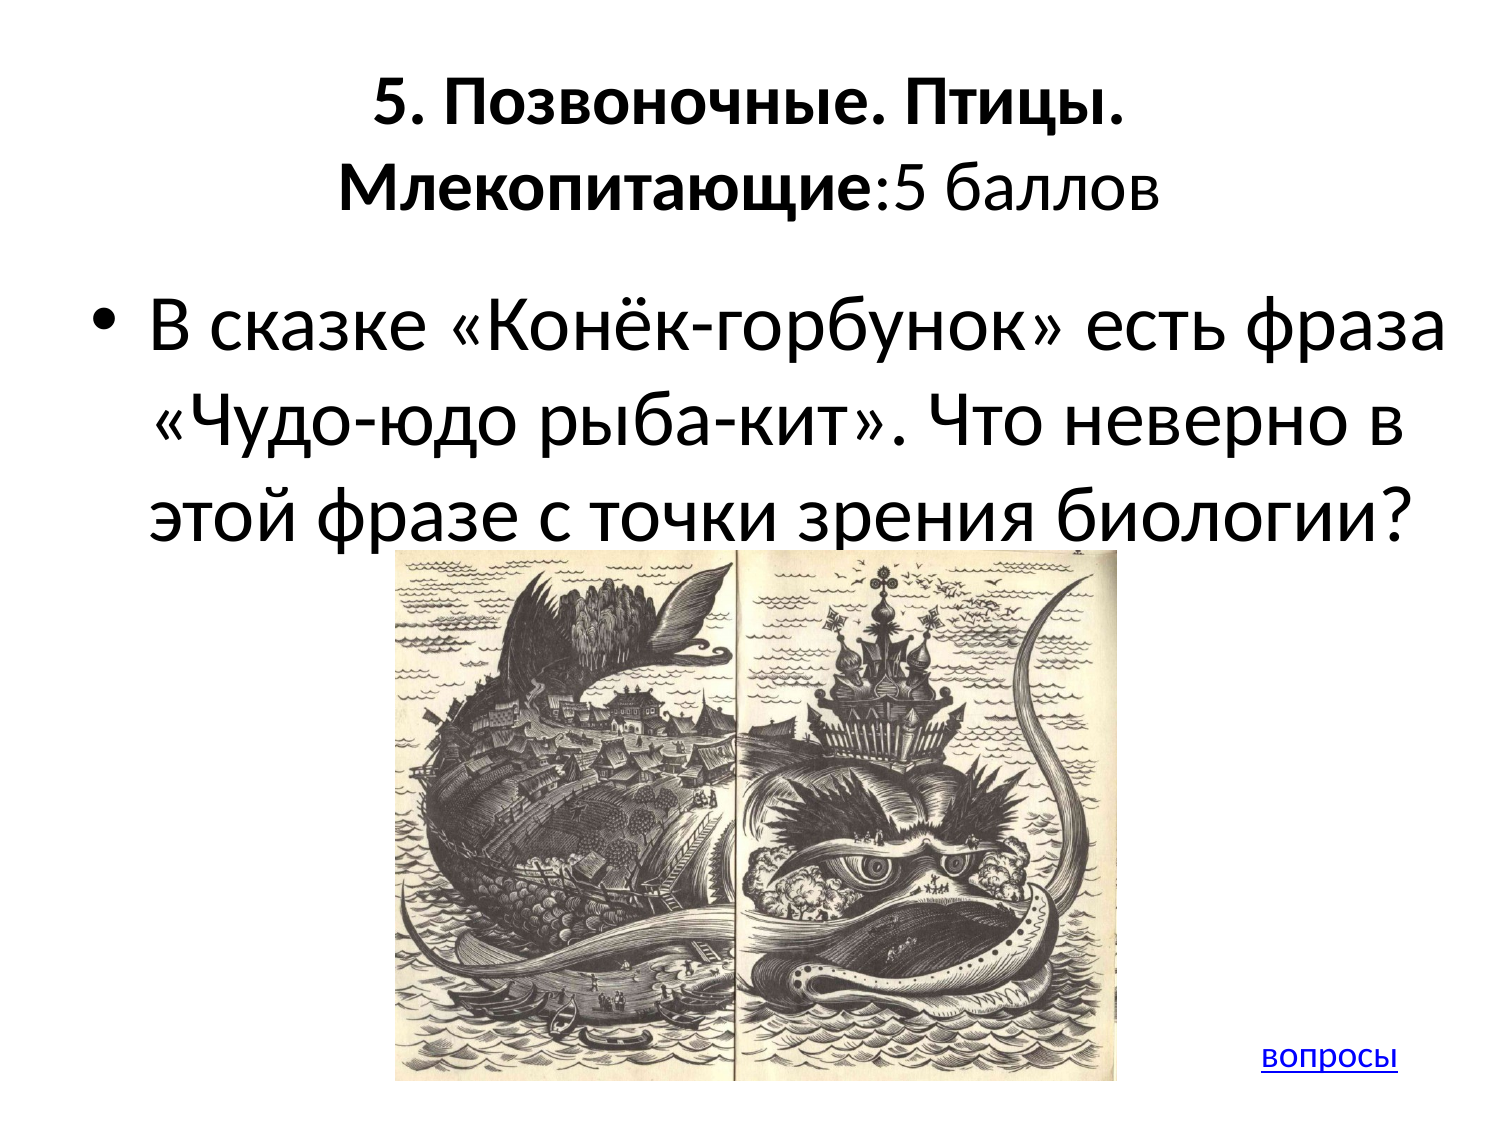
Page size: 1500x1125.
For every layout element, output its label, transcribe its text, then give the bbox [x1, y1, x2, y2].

list В сказке «Конёк-горбунок» есть фраза «Чудо-юдо рыба-кит». Что неверно в этой фразе с точки зрения биологии? [75, 262, 1471, 575]
picture [395, 550, 1117, 1082]
title 5. Позвоночные. Птицы. Млекопитающие:5 баллов [75, 45, 1425, 233]
text_box вопросы [1246, 1023, 1416, 1083]
